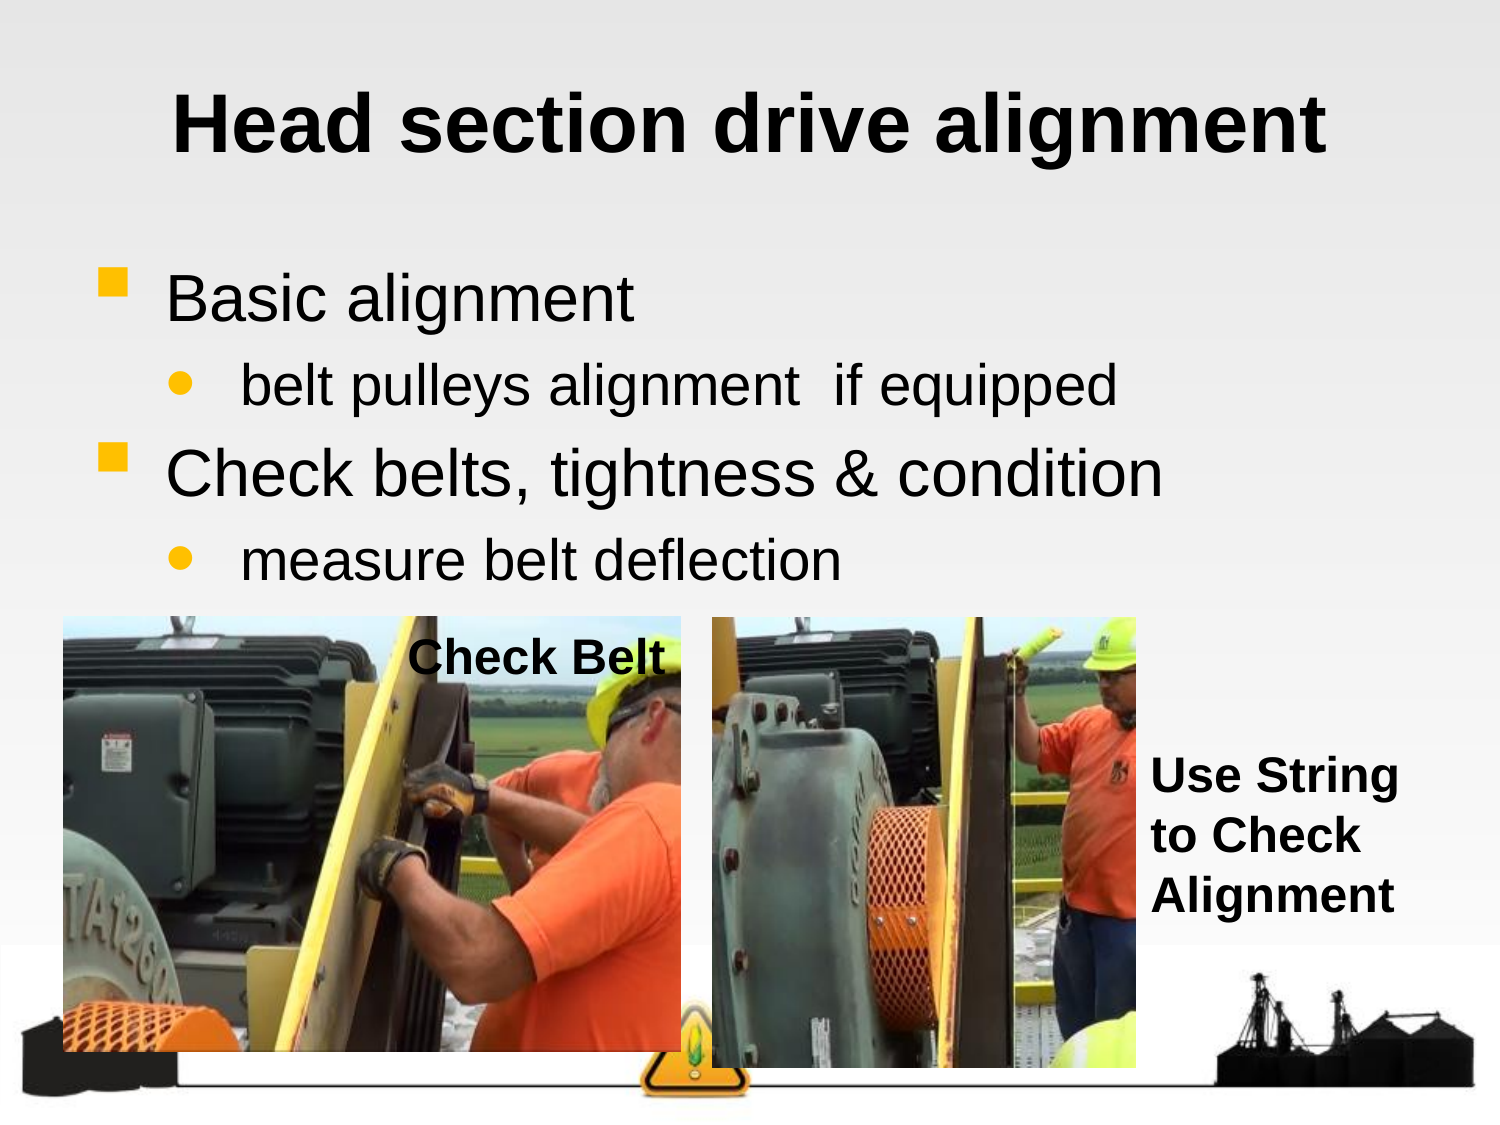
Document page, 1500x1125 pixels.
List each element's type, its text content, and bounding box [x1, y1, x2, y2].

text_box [62, 615, 681, 1052]
picture [1, 616, 1500, 1125]
list Basic alignment belt pulleys alignment if equipped Check belts, tightness & condition measure belt deflection [75, 247, 1425, 943]
text_box Use String to Check Alignment [1140, 735, 1424, 931]
title Head section drive alignment [75, 25, 1425, 214]
